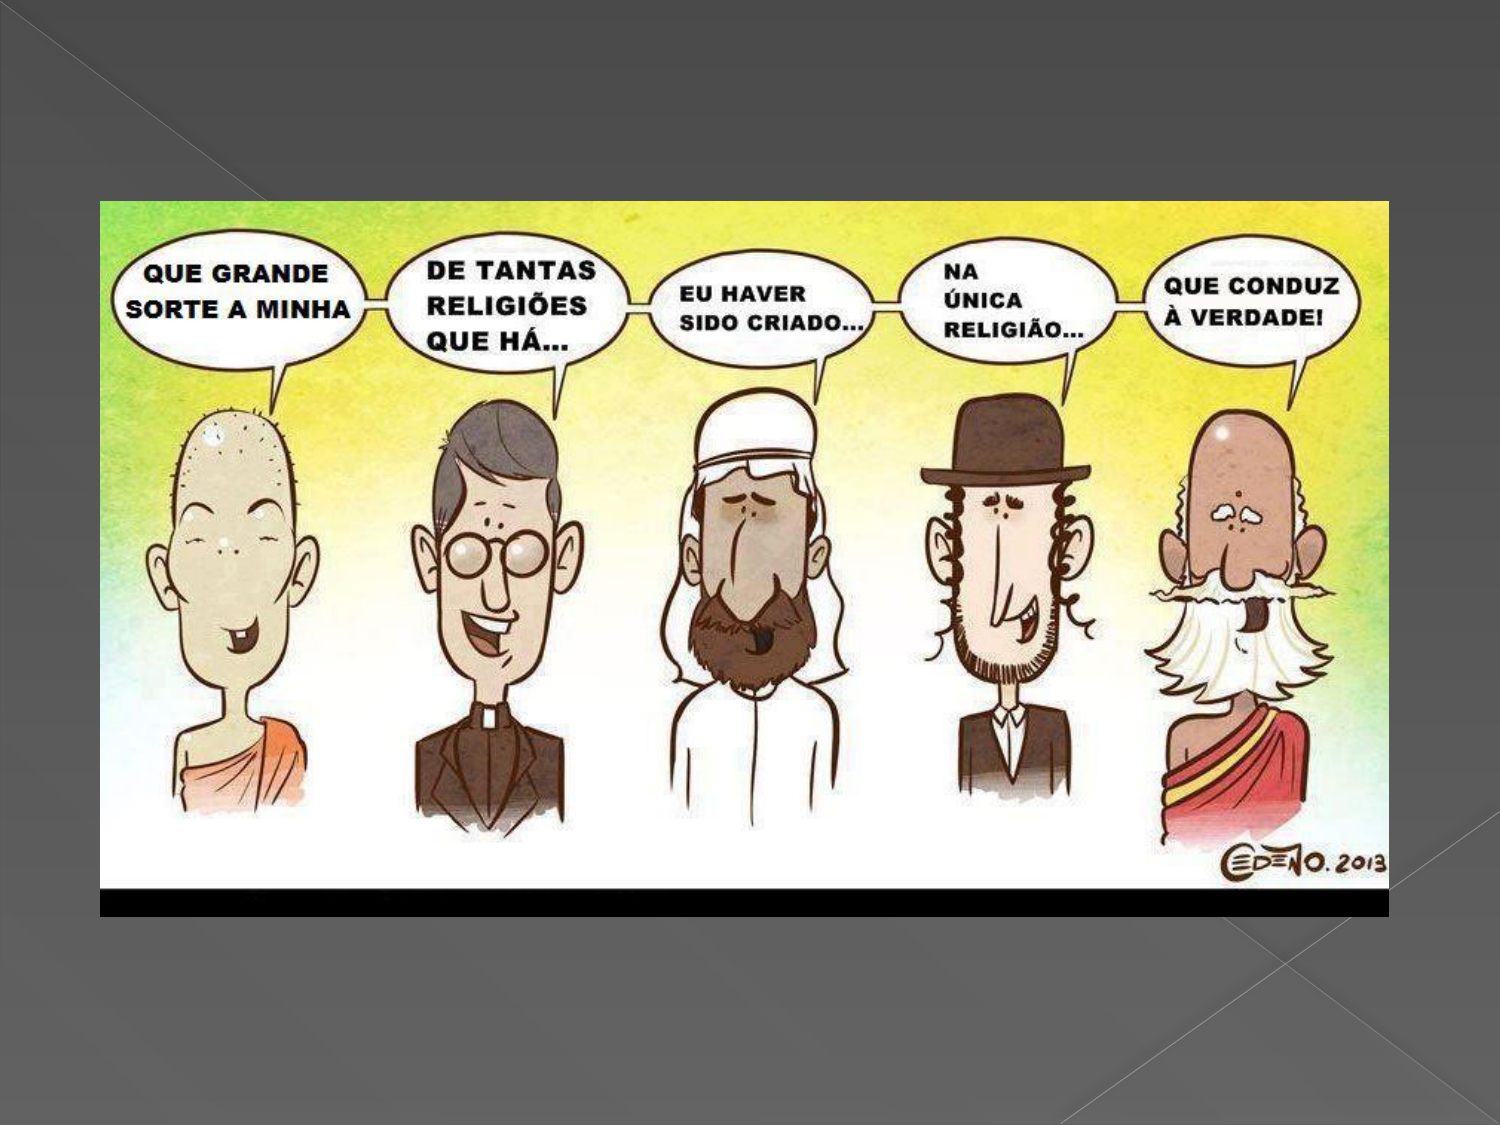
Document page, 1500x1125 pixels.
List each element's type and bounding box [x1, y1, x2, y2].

picture [100, 201, 1389, 918]
